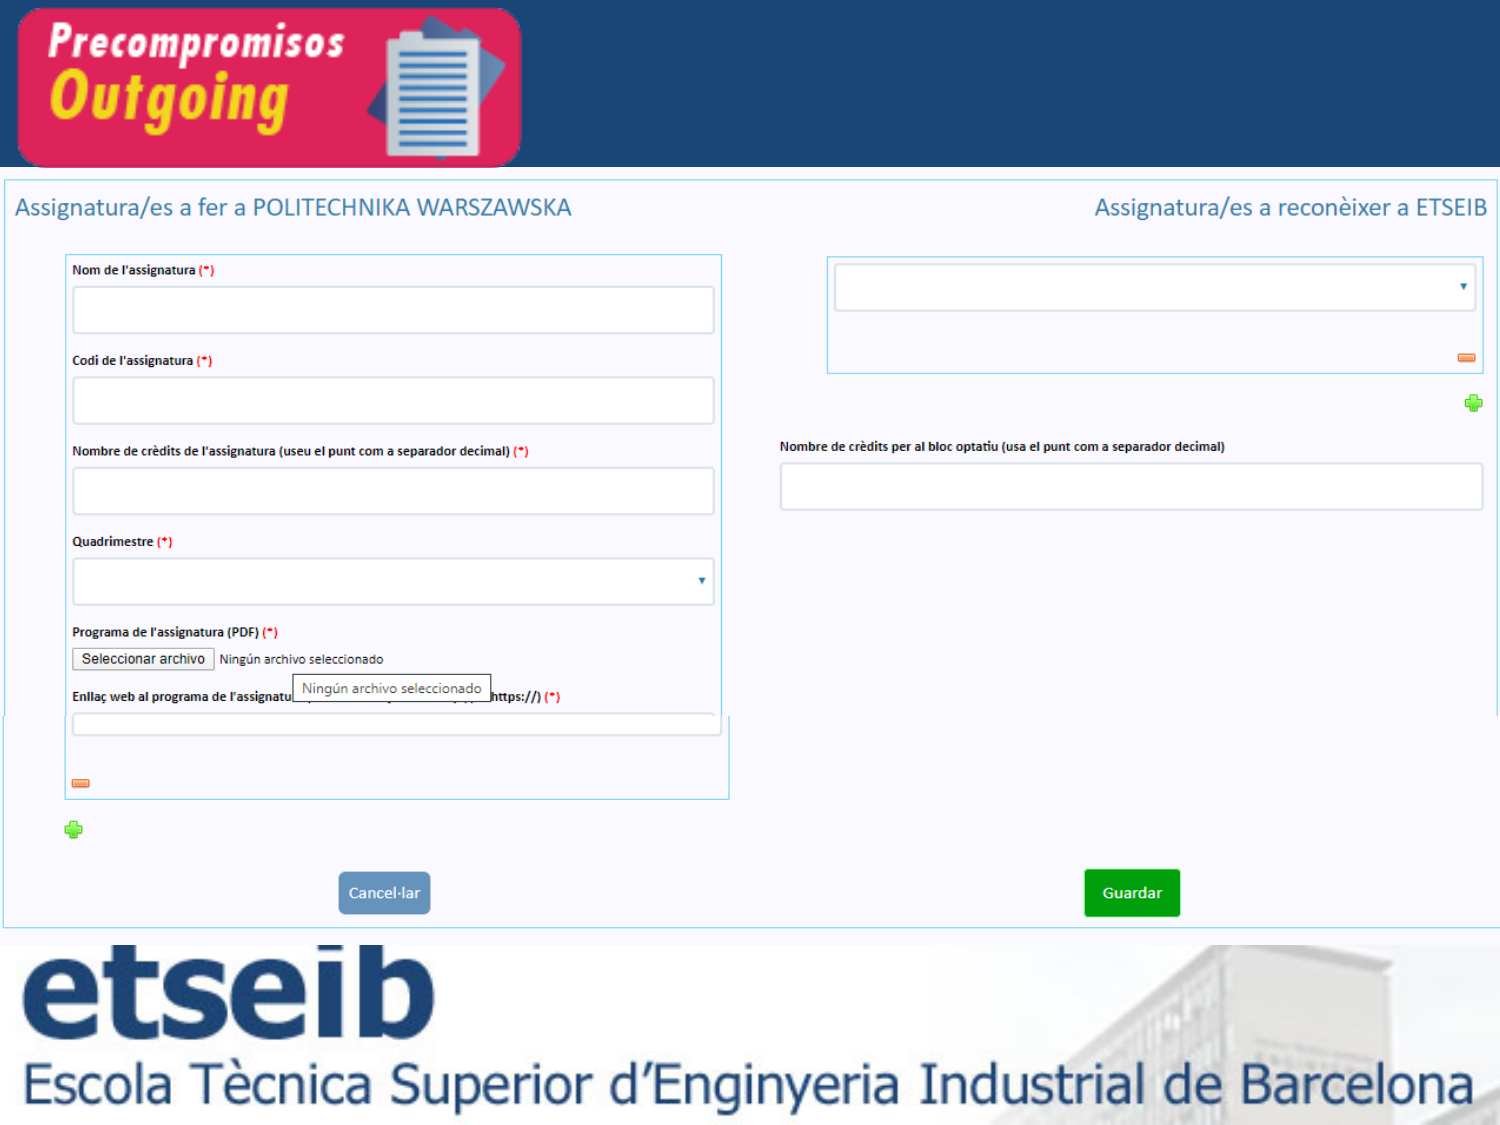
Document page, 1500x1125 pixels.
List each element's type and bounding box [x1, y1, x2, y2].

text_box [0, 167, 1500, 945]
picture [17, 7, 522, 169]
picture [0, 945, 1500, 1125]
text_box [0, 0, 1500, 166]
